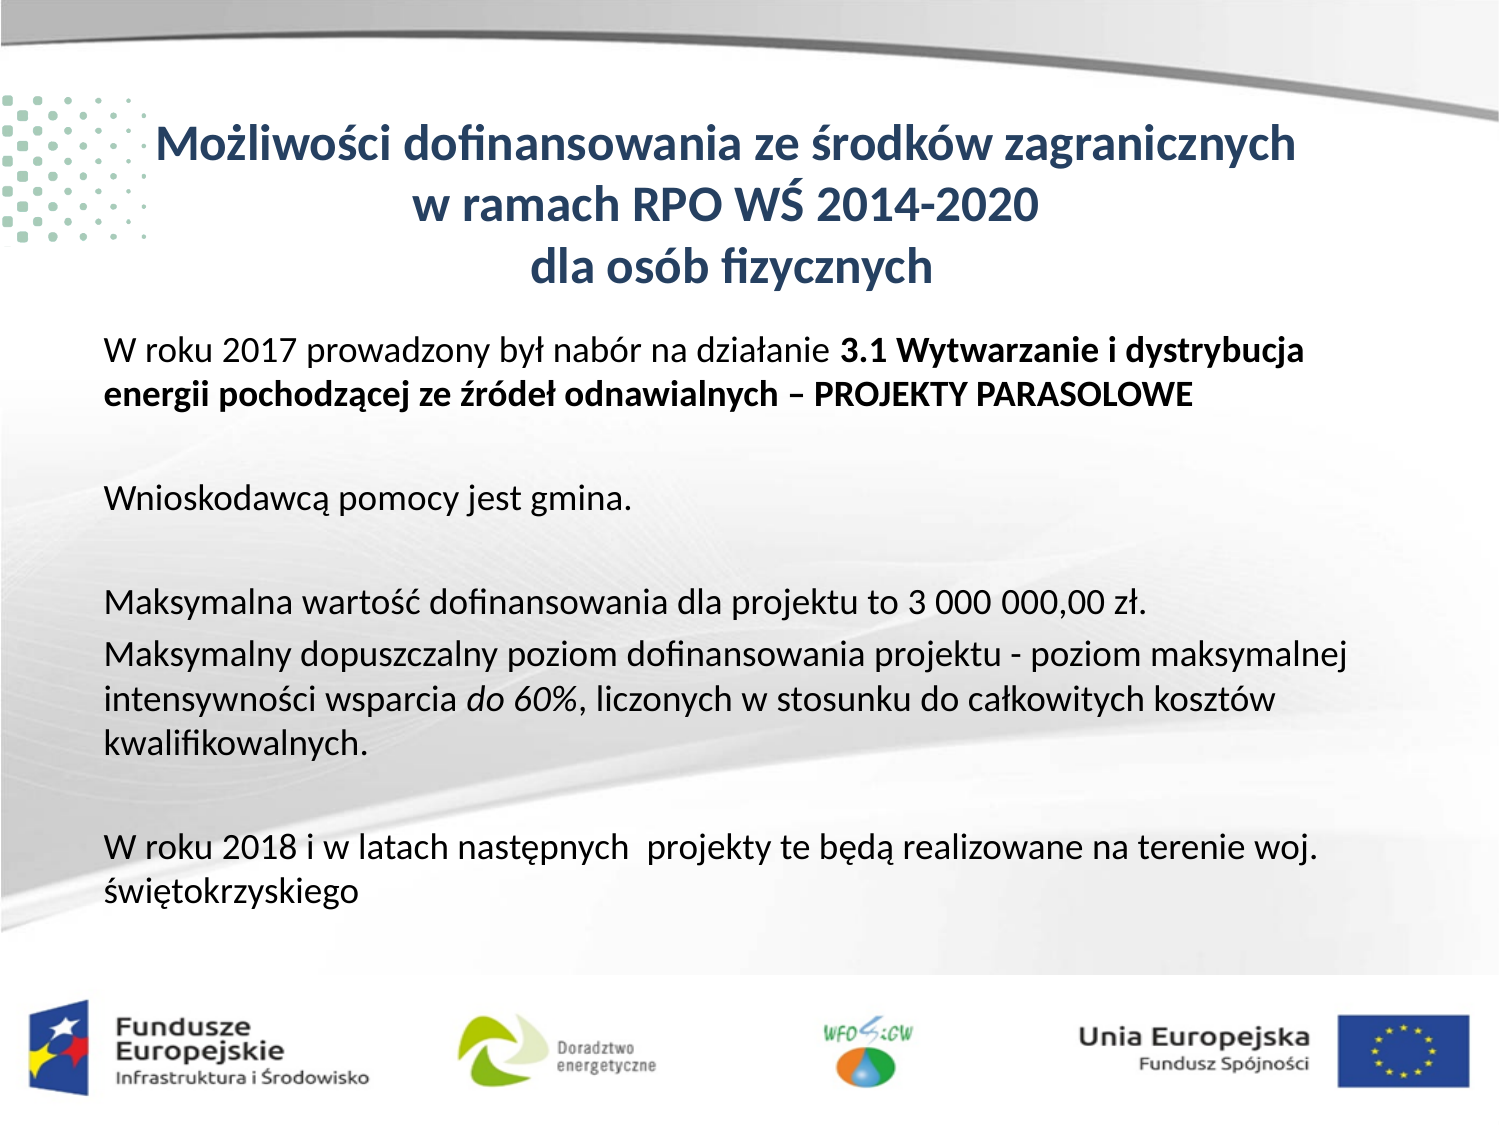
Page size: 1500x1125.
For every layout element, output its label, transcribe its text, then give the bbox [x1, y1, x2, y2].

list W roku 2017 prowadzony był nabór na działanie 3.1 Wytwarzanie i dystrybucja energii pochodzącej ze źródeł odnawialnych – PROJEKTY PARASOLOWE Wnioskodawcą pomocy jest gmina. Maksymalna wartość dofinansowania dla projektu to 3 000 000,00 zł. Maksymalny dopuszczalny poziom dofinansowania projektu - poziom maksymalnej intensywności wsparcia do 60%, liczonych w stosunku do całkowitych kosztów kwalifikowalnych. W roku 2018 i w latach następnych projekty te będą realizowane na terenie woj. świętokrzyskiego [88, 317, 1412, 921]
title Możliwości dofinansowania ze środków zagranicznych w ramach RPO WŚ 2014-2020 dla osób fizycznych [99, 99, 1365, 303]
picture [0, 0, 1500, 1122]
